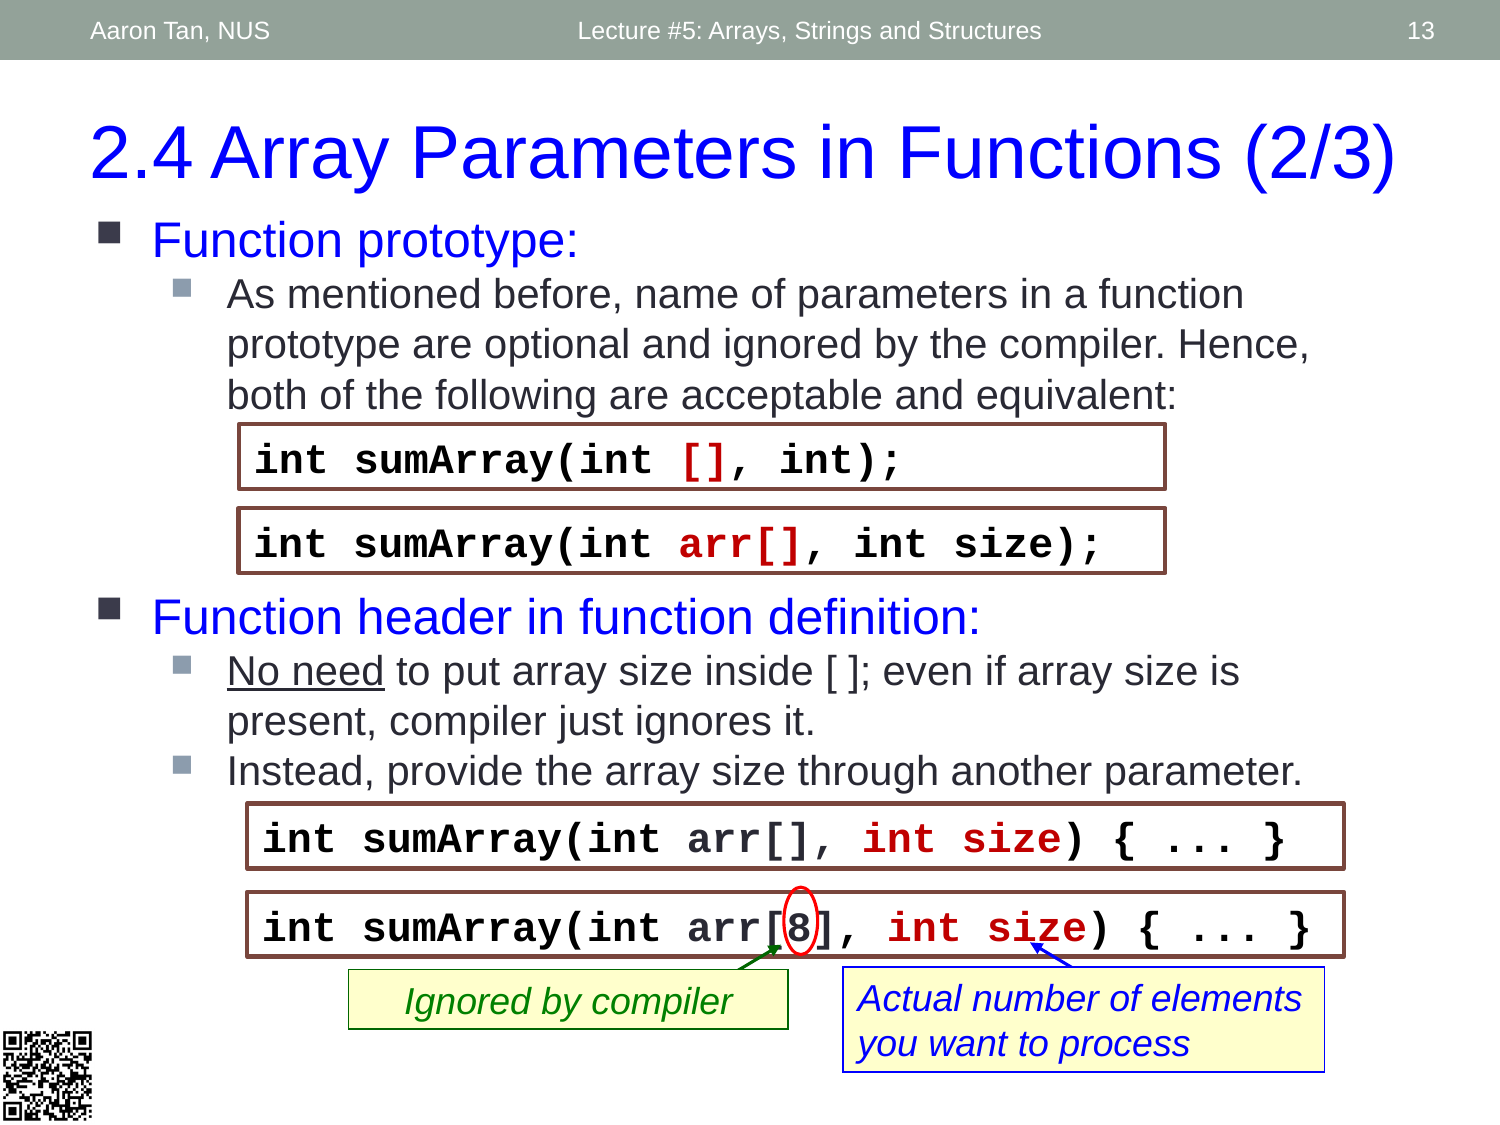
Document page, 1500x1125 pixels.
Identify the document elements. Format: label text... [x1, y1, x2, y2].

footer Lecture #5: Arrays, Strings and Structures [562, 3, 1238, 57]
text_box [783, 887, 818, 955]
slide_number Aaron Tan, NUS [75, 3, 550, 57]
text_box 2.4 Array Parameters in Functions (2/3) [74, 96, 1425, 202]
text_box int sumArray(int arr[8], int size) { ... } [797, 890, 1346, 959]
picture [0, 1028, 95, 1124]
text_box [348, 944, 789, 1031]
text_box int sumArray(int arr[], int size); [236, 506, 1167, 575]
text_box Function header in function definition: No need to put array size inside [ ]; even if array size is present, compiler just ignores it. Instead, provide the array size through another parameter. [80, 576, 1414, 824]
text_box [842, 942, 1325, 1074]
slide_number 13 [1308, 3, 1450, 57]
text_box int sumArray(int [], int); [237, 422, 1167, 491]
text_box int sumArray(int arr[8], int size) { ... } [245, 890, 792, 959]
text_box Function prototype: As mentioned before, name of parameters in a function prototype are optional and ignored by the compiler. Hence, both of the following are acceptable and equivalent: [80, 199, 1414, 447]
text_box int sumArray(int arr[], int size) { ... } [245, 801, 1346, 871]
